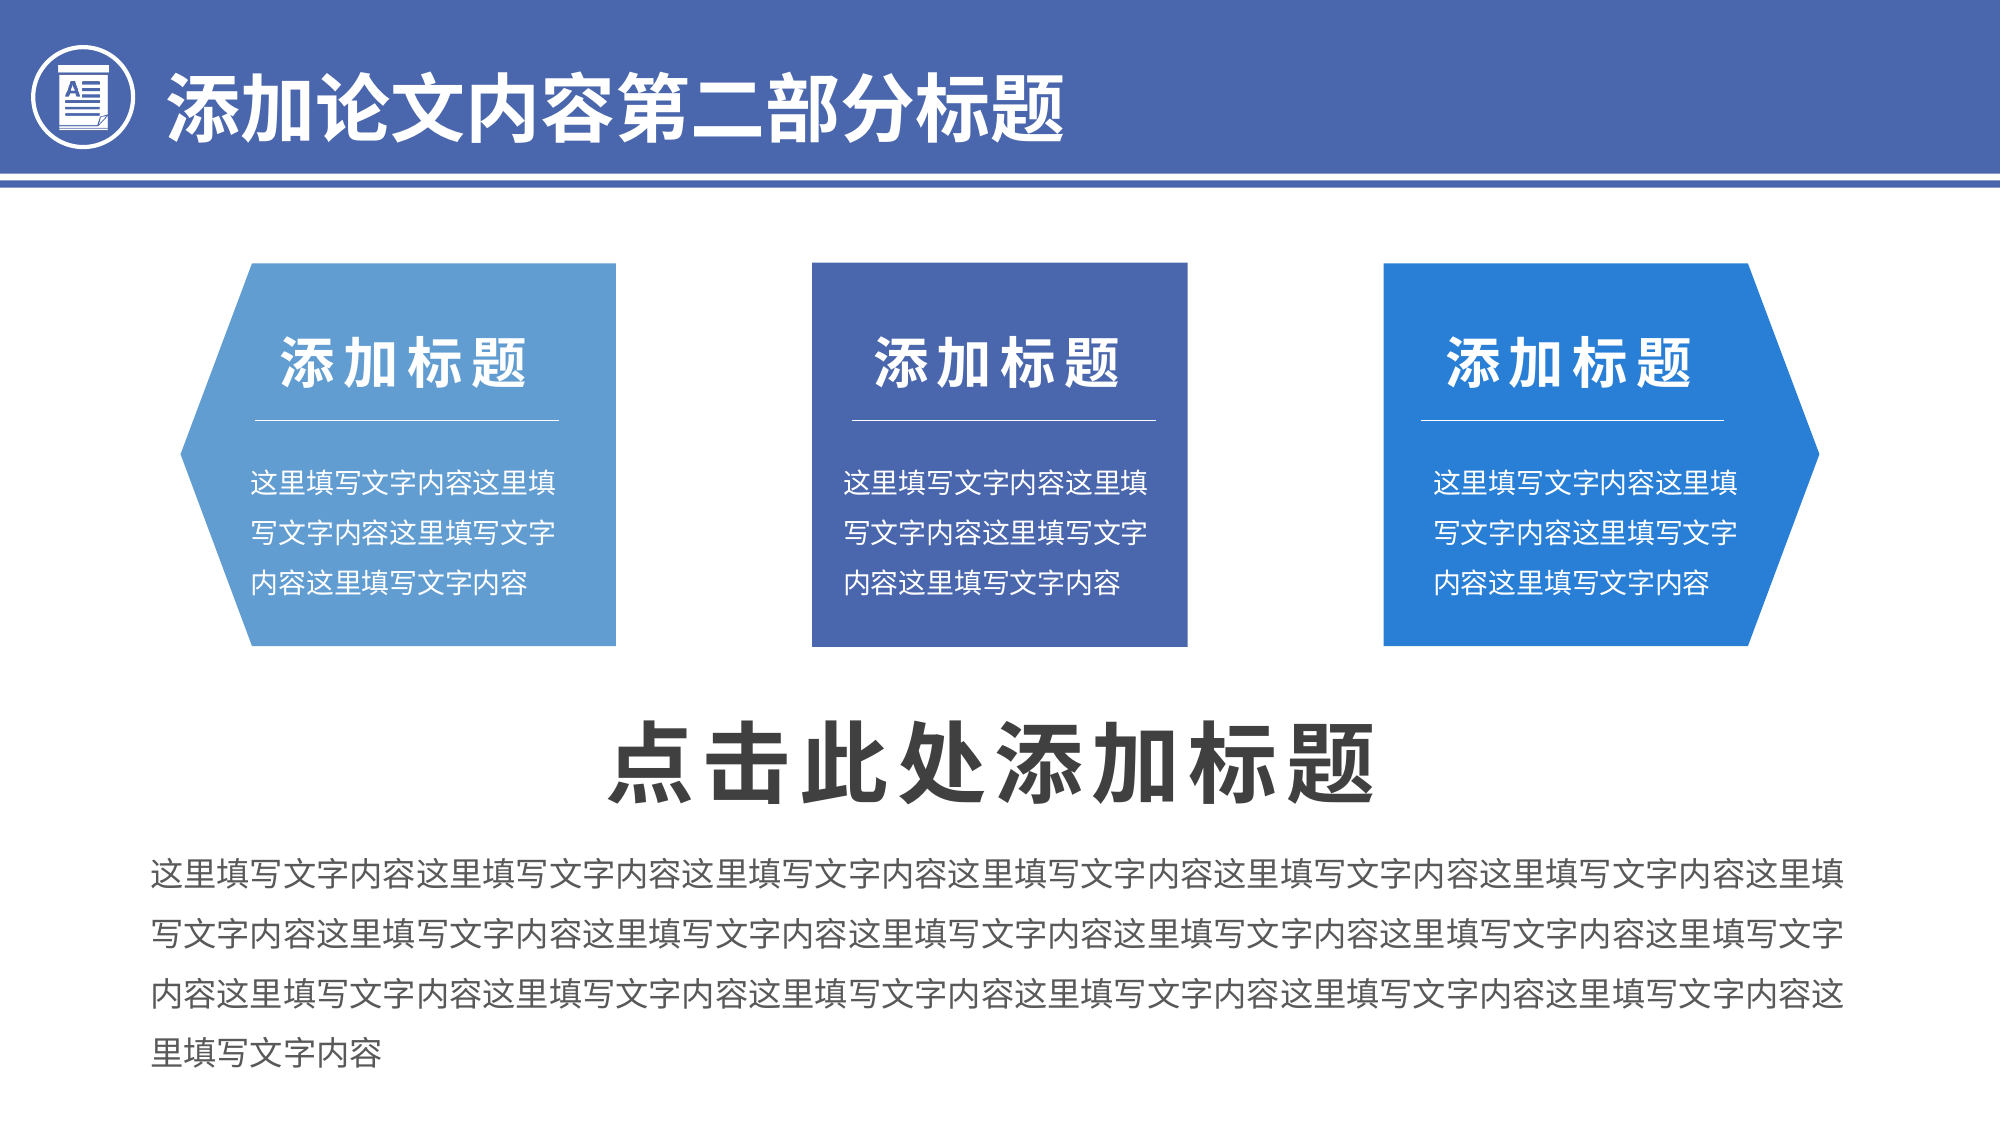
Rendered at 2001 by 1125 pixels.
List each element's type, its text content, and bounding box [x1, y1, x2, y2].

text_box [1383, 263, 1820, 647]
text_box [33, 47, 134, 148]
text_box 这里填写文字内容这里填写文字内容这里填写文字内容这里填写文字内容 [236, 441, 580, 607]
text_box 这里填写文字内容这里填写文字内容这里填写文字内容这里填写文字内容 [828, 441, 1172, 607]
text_box 添加论文内容第二部分标题 [150, 9, 1088, 160]
text_box 点击此处添加标题 [590, 700, 1391, 822]
text_box [0, 179, 2000, 189]
text_box 这里填写文字内容这里填写文字内容这里填写文字内容这里填写文字内容 [1418, 441, 1762, 607]
text_box 添加标题 [858, 320, 1136, 402]
text_box [0, 0, 2000, 175]
text_box [812, 262, 1188, 647]
text_box 这里填写文字内容这里填写文字内容这里填写文字内容这里填写文字内容这里填写文字内容这里填写文字内容这里填写文字内容这里填写文字内容这里填写文字内容这里填写文字内容这里填写文字内容这里填写文字内容这里填写文字内容这里填写文字内容这里填写文字内容这里填写文字内容这里填写文字内容这里填写文字内容这里填写文字内容这里填写文字内容 [135, 825, 1867, 1080]
text_box 添加标题 [265, 320, 543, 402]
text_box 添加标题 [1430, 320, 1707, 402]
text_box [180, 263, 616, 647]
